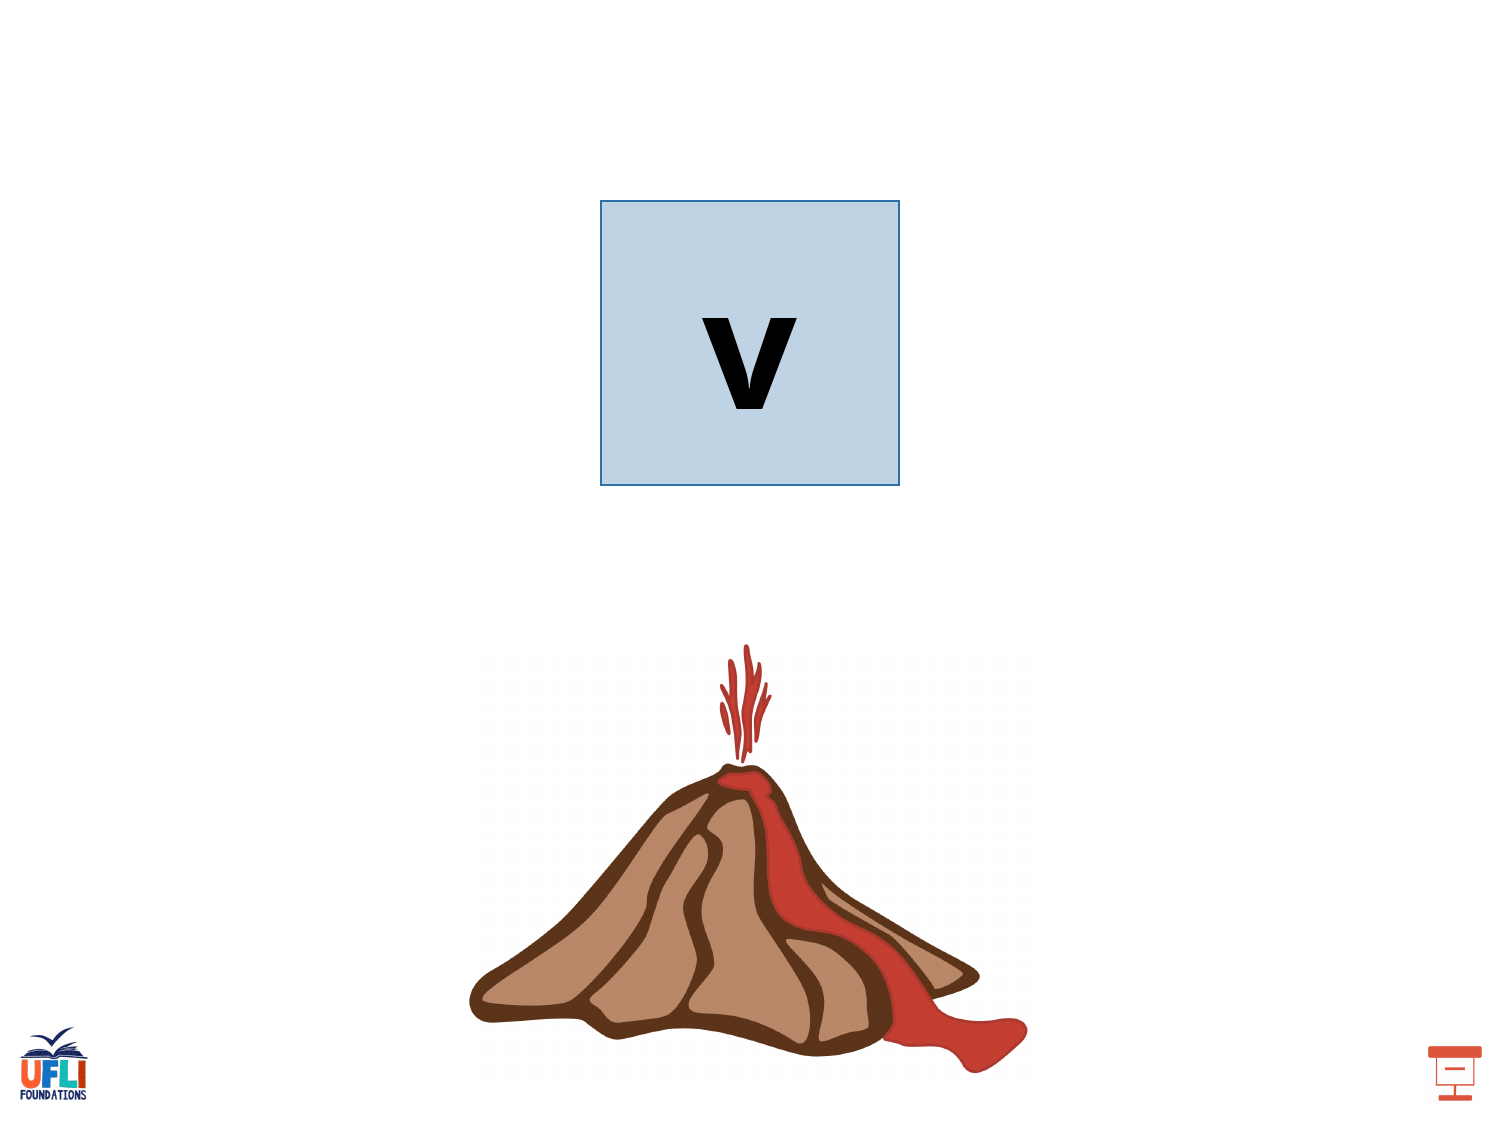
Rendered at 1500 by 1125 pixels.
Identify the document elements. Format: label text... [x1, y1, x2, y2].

text_box v [600, 200, 900, 486]
picture [465, 641, 1035, 1086]
picture [16, 1027, 90, 1103]
picture [1427, 1043, 1484, 1104]
